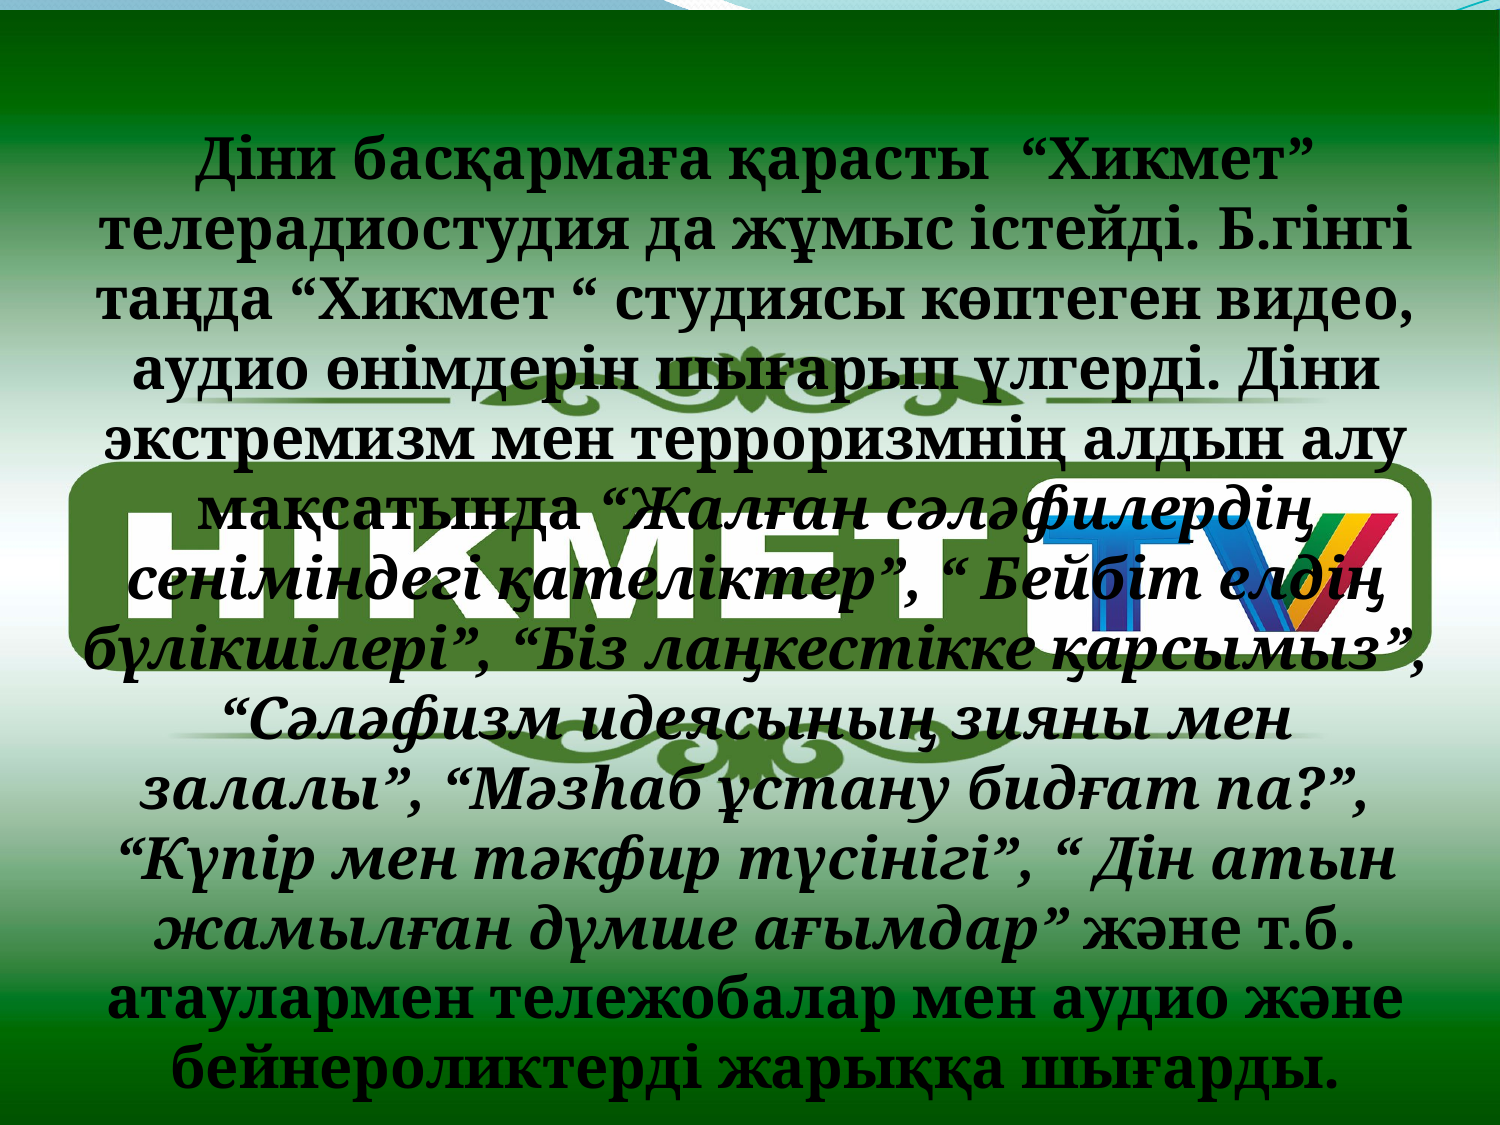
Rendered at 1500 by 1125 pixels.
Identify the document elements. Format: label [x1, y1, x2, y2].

list [0, 10, 1500, 1125]
